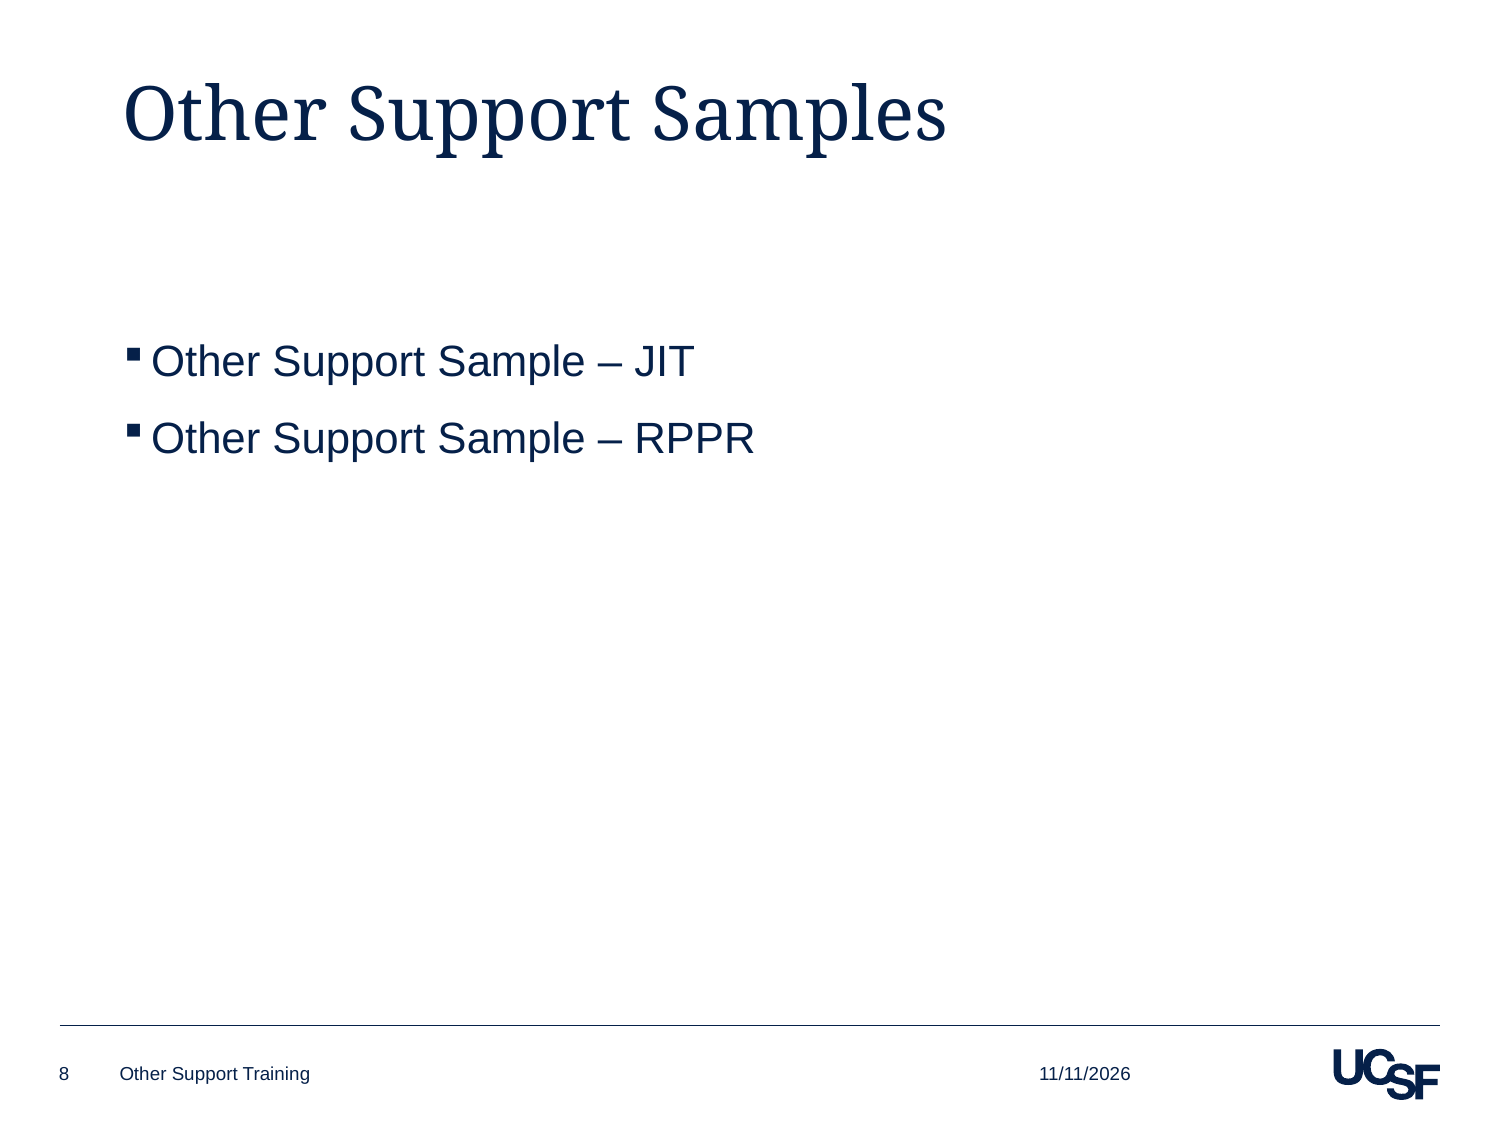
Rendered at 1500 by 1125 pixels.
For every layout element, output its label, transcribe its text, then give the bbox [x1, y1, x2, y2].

footer Other Support Training [119, 1061, 827, 1084]
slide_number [1039, 1058, 1192, 1084]
list Other Support Sample – JIT Other Support Sample – RPPR [108, 331, 1475, 990]
title Other Support Samples [107, 71, 1435, 167]
slide_number 8 [58, 1058, 100, 1085]
